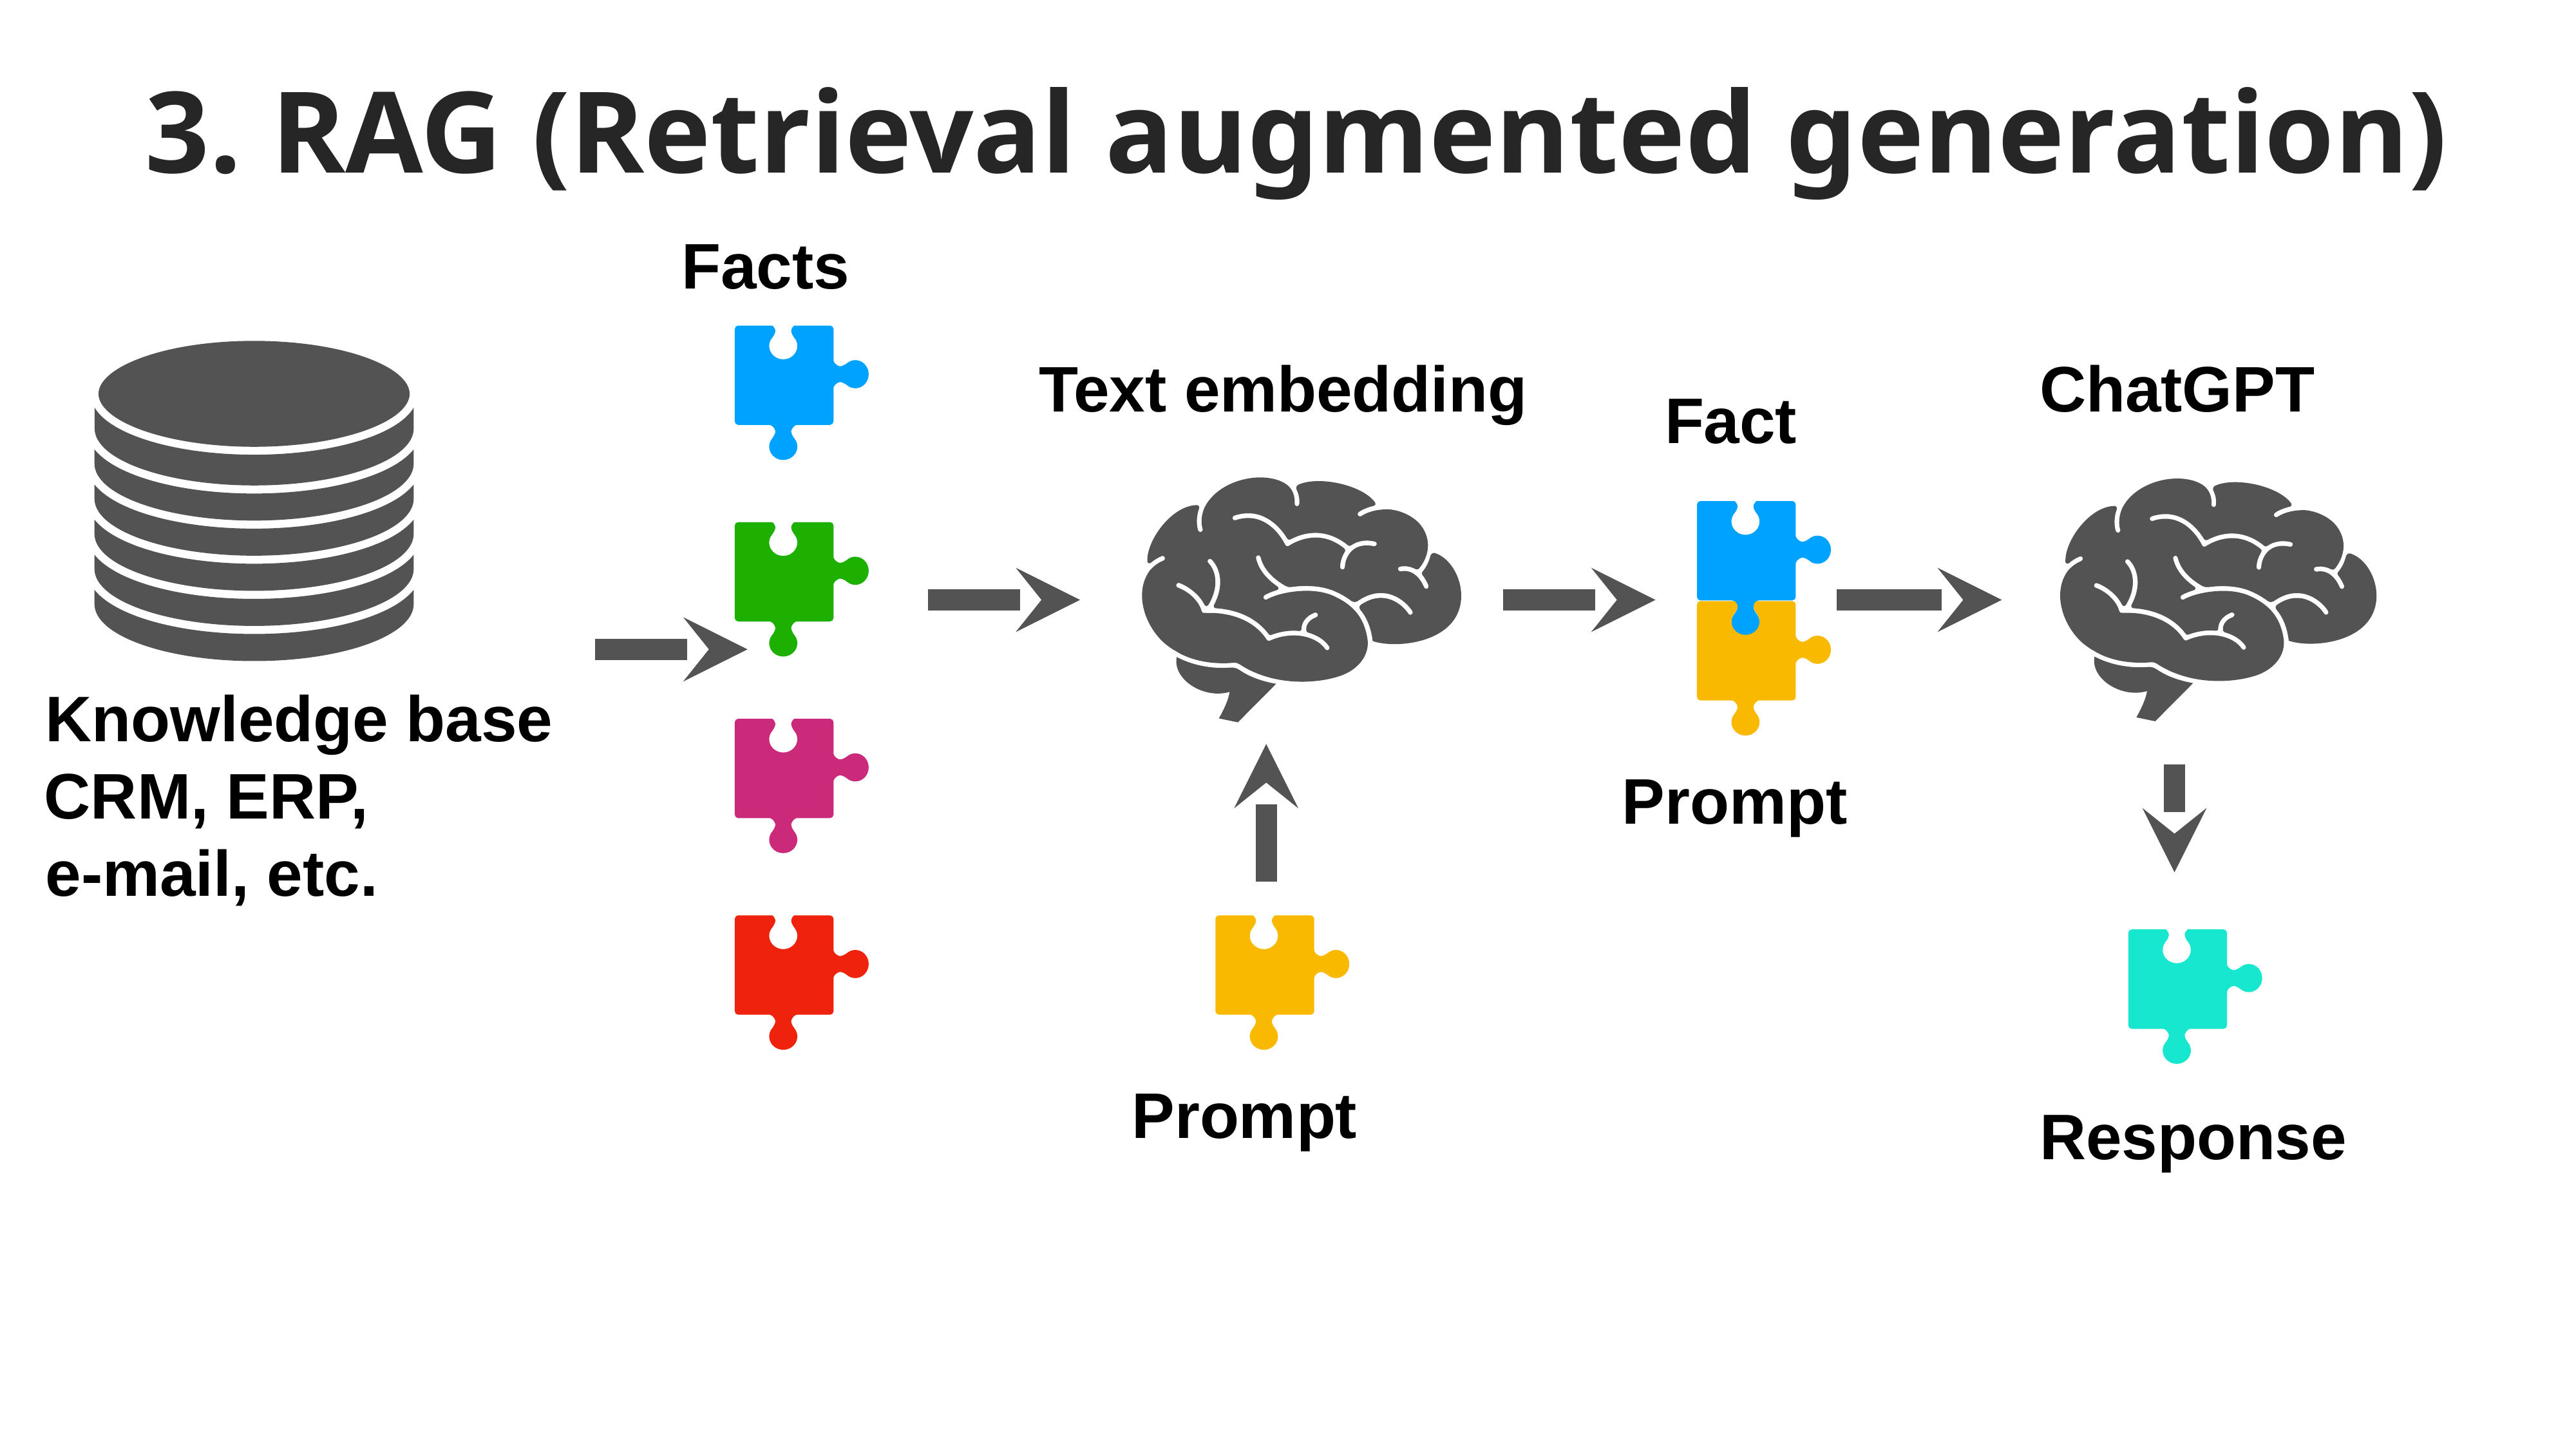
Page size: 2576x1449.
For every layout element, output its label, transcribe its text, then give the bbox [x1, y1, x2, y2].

text_box Response [2031, 1087, 2576, 1180]
text_box [2170, 864, 2179, 873]
text_box [94, 449, 414, 521]
text_box [734, 719, 869, 853]
text_box [1993, 596, 2002, 604]
text_box [94, 519, 414, 591]
text_box [1215, 915, 1350, 1050]
text_box Fact [1656, 371, 2576, 464]
text_box [734, 915, 869, 1050]
text_box [98, 341, 410, 447]
text_box 3. RAG (Retrieval augmented generation) [44, 55, 2488, 200]
text_box [1176, 657, 1276, 723]
text_box Prompt [1613, 752, 2576, 845]
text_box Text embedding [1030, 340, 2576, 433]
text_box Facts [672, 217, 2497, 310]
text_box [94, 407, 414, 486]
text_box [94, 554, 414, 626]
text_box [1142, 477, 1461, 682]
text_box [2060, 478, 2377, 681]
text_box [1647, 596, 1656, 604]
text_box [94, 484, 414, 556]
text_box [94, 589, 414, 661]
text_box [734, 522, 869, 657]
text_box [2094, 656, 2193, 721]
text_box [1072, 596, 1081, 604]
text_box [1262, 744, 1271, 752]
text_box [734, 325, 869, 460]
text_box [2128, 929, 2262, 1064]
text_box [739, 645, 748, 654]
text_box Prompt [1122, 1066, 2576, 1159]
text_box Knowledge base CRM, ERP, e-mail, etc. [37, 669, 587, 916]
text_box [1697, 601, 1832, 736]
text_box [1697, 501, 1832, 634]
